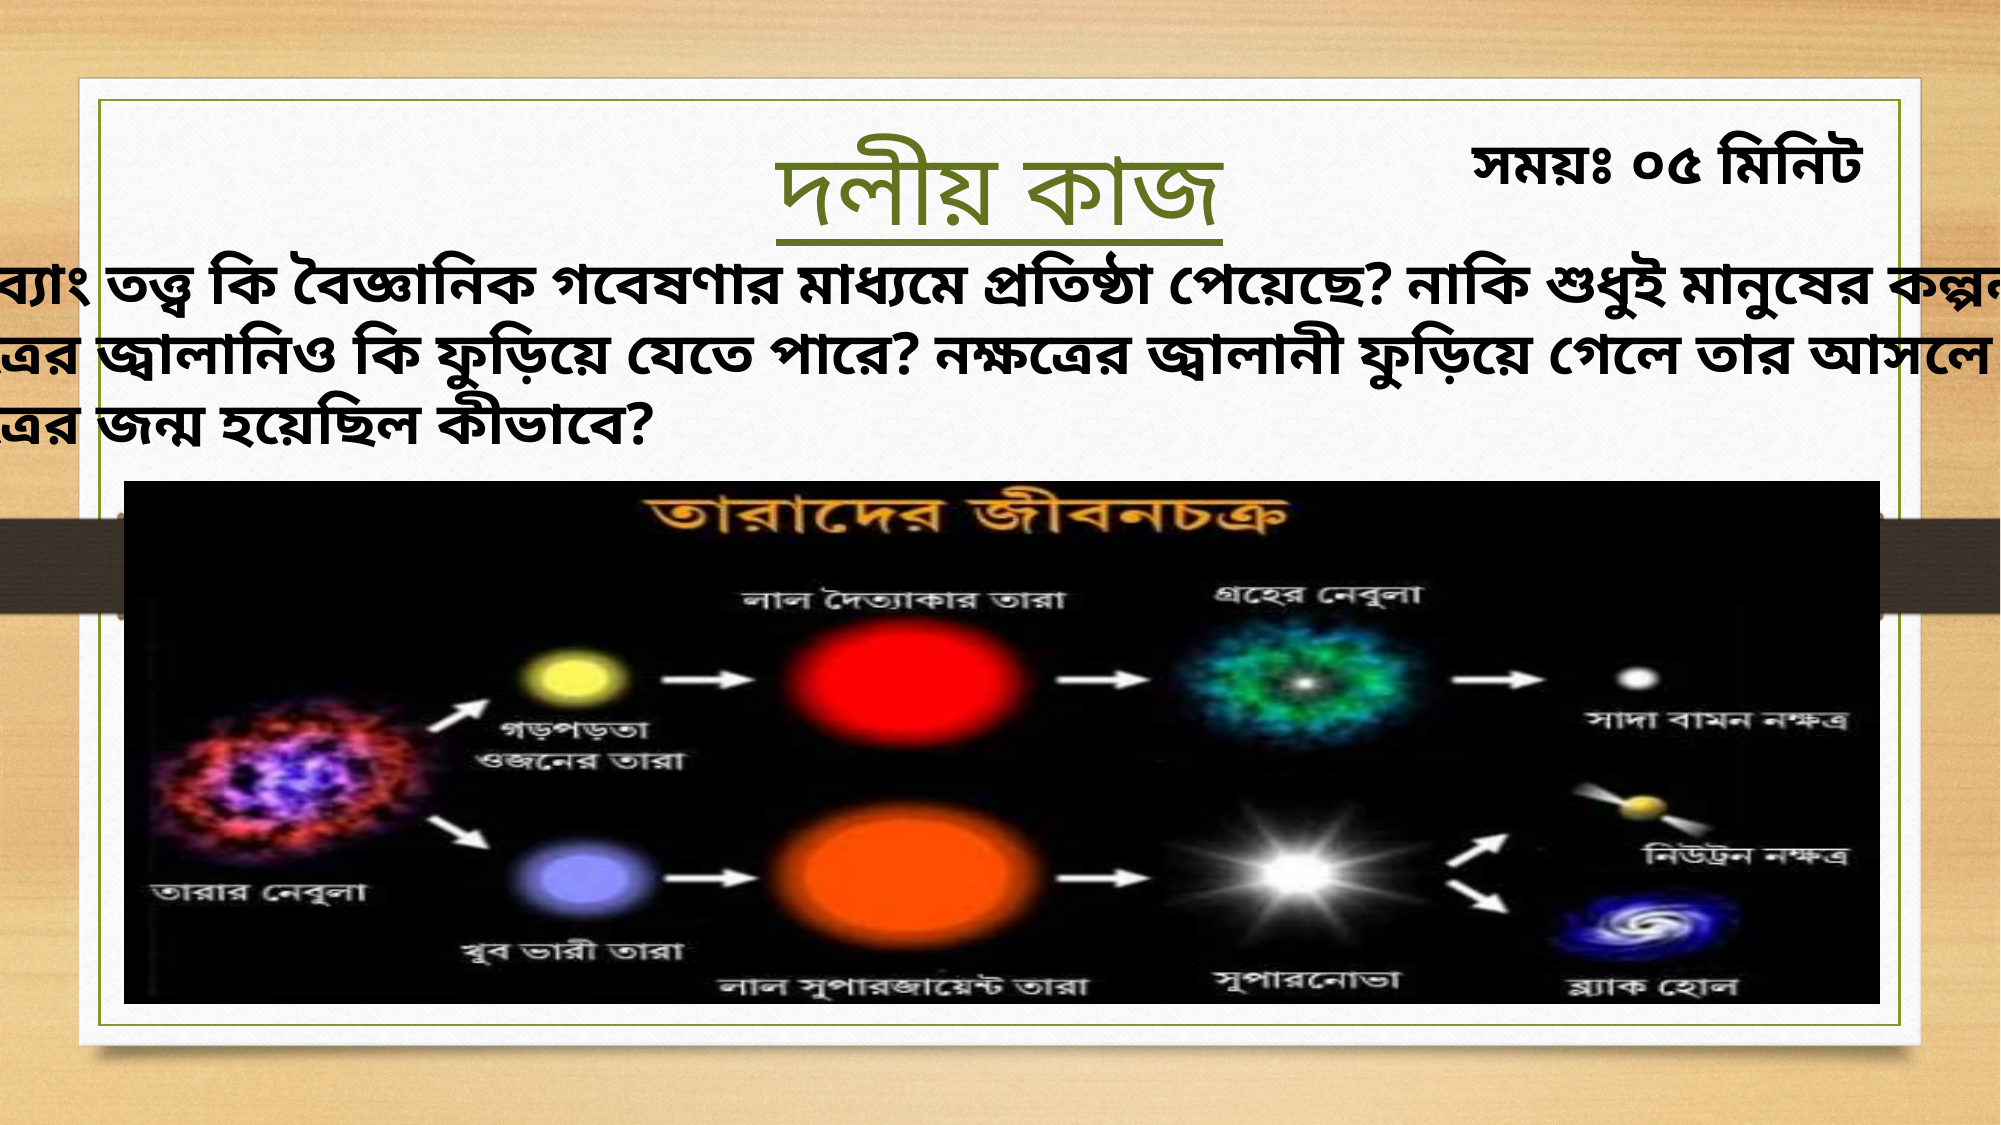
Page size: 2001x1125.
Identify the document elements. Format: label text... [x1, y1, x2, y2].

text_box দলীয় কাজ [761, 118, 1239, 238]
text_box বিগ ব্যাং তত্ত্ব কি বৈজ্ঞানিক গবেষণার মাধ্যমে প্রতিষ্ঠা পেয়েছে? নাকি শুধুই মানুষের কল্পনা? নক্ষত্রের জ্বালানিও কি ফুড়িয়ে যেতে পারে? নক্ষত্রের জ্বালানী ফুড়িয়ে গেলে তার আসলে কী হয়? নক্ষত্রের জন্ম হয়েছিল কীভাবে? [0, 238, 2000, 464]
text_box সময়ঃ ০৫ মিনিট [1442, 118, 1878, 204]
picture [101, 101, 1898, 238]
picture [0, 0, 2001, 1125]
